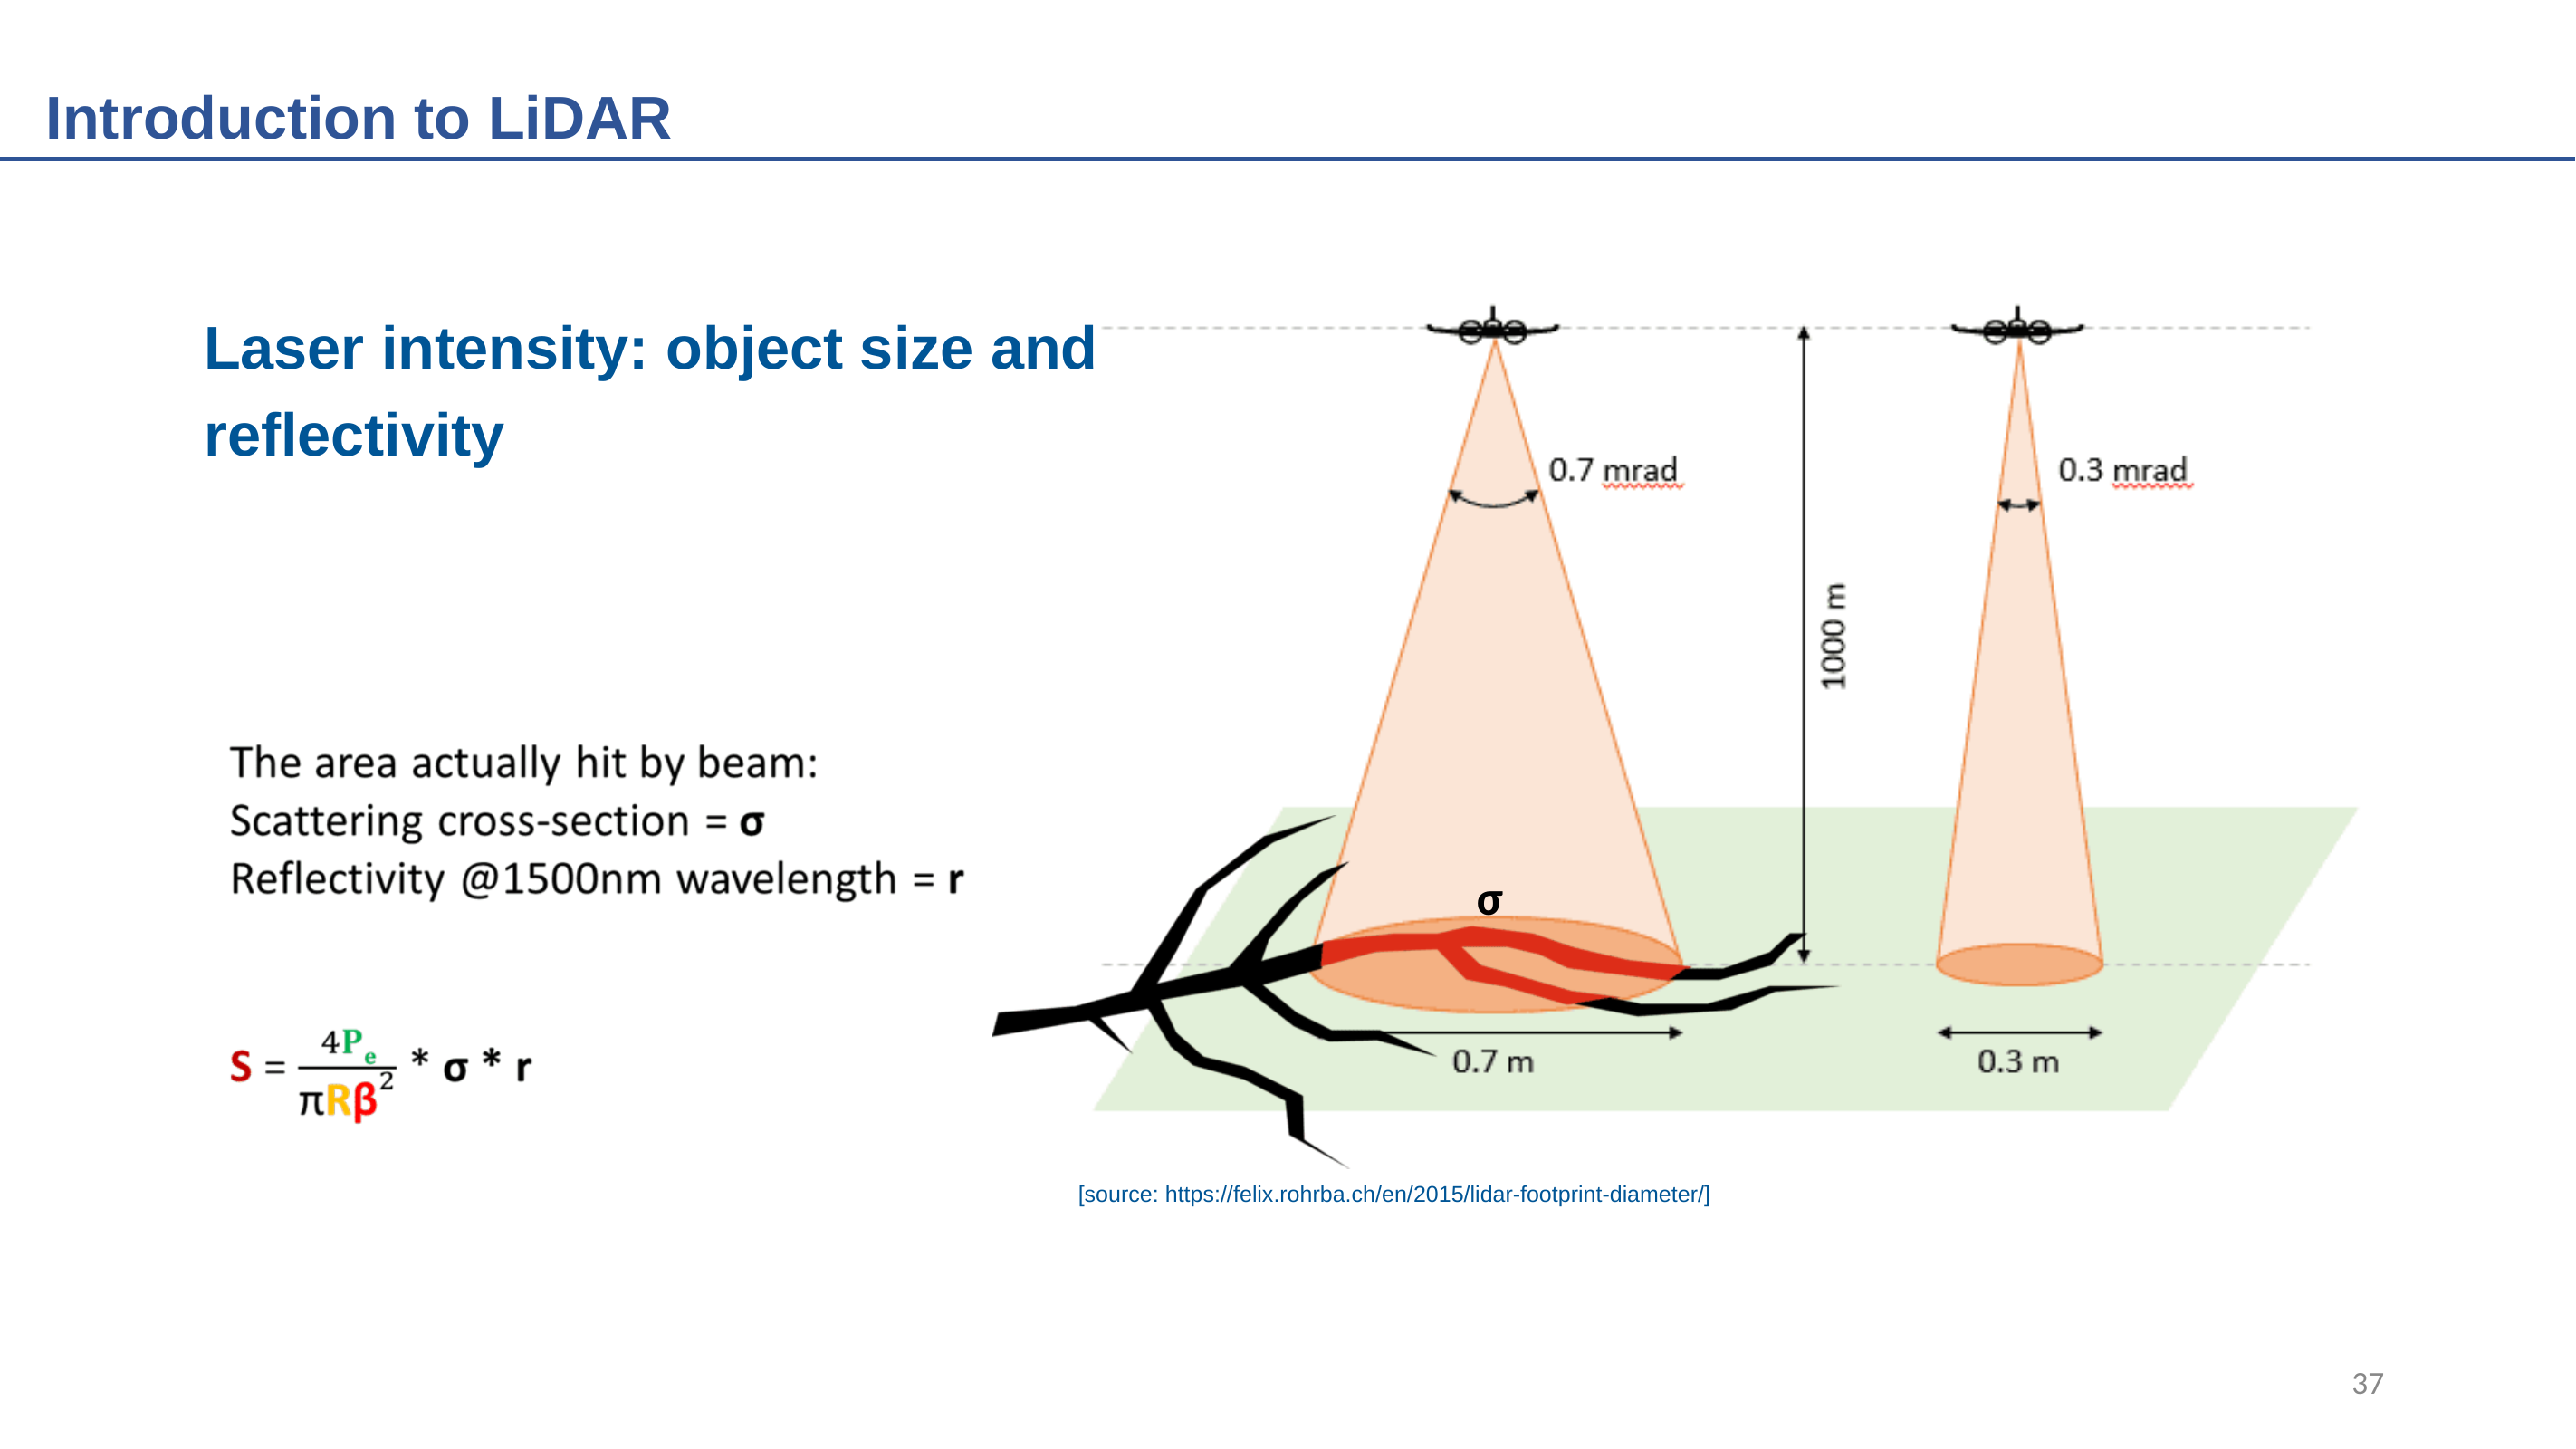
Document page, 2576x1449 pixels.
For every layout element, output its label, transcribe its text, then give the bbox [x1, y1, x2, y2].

slide_number ‹#› [1818, 1342, 2399, 1420]
text_box [source: https://felix.rohrba.ch/en/2015/lidar-footprint-diameter/] [1064, 1172, 2316, 1214]
picture [992, 271, 2379, 1170]
text_box [216, 735, 1001, 1135]
text_box Introduction to LiDAR [32, 34, 1465, 157]
text_box Laser intensity: object size and reflectivity [190, 287, 1059, 735]
